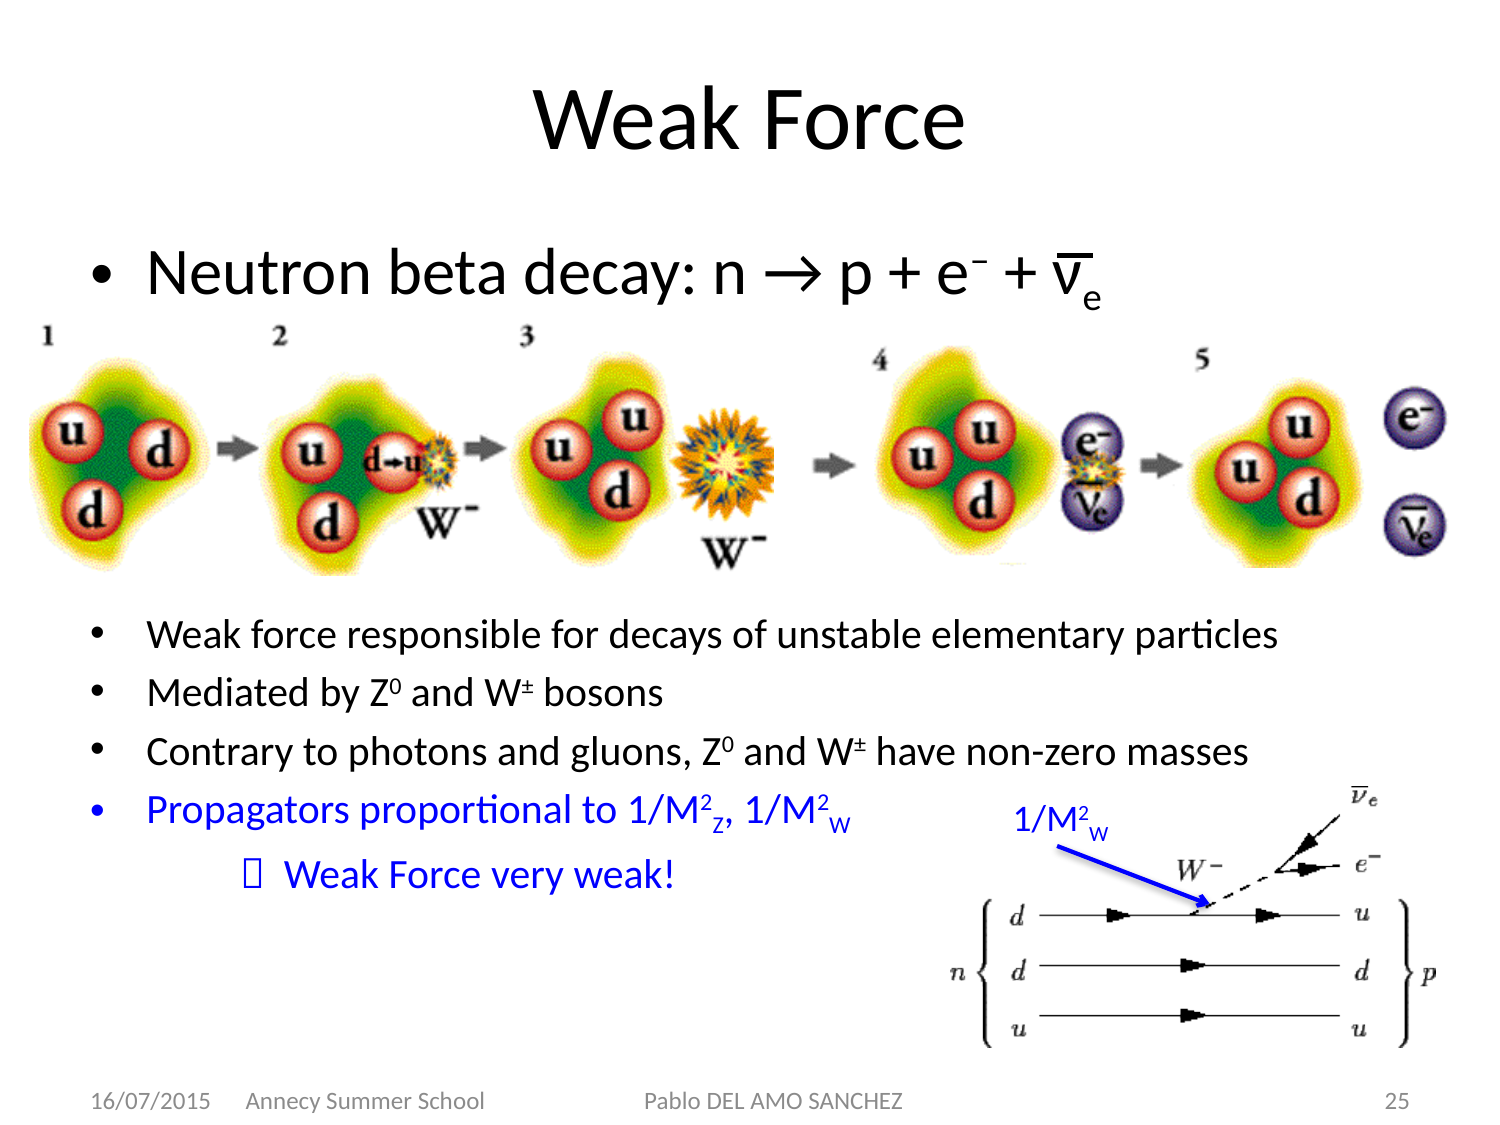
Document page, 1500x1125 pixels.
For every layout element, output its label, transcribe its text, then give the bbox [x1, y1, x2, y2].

list Neutron beta decay: n → p + e− + νe Weak force responsible for decays of unstable elementary particles Mediated by Z0 and W± bosons Contrary to photons and gluons, Z0 and W± have non-zero masses Propagators proportional to 1/M2Z, 1/M2W  Weak Force very weak! [75, 219, 1425, 963]
picture [808, 343, 1450, 568]
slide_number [75, 1069, 514, 1125]
title Weak Force [75, 19, 1425, 207]
picture [950, 786, 1436, 1049]
slide_number 25 [1074, 1069, 1425, 1125]
footer Pablo DEL AMO SANCHEZ [596, 1069, 951, 1125]
picture [29, 318, 774, 576]
